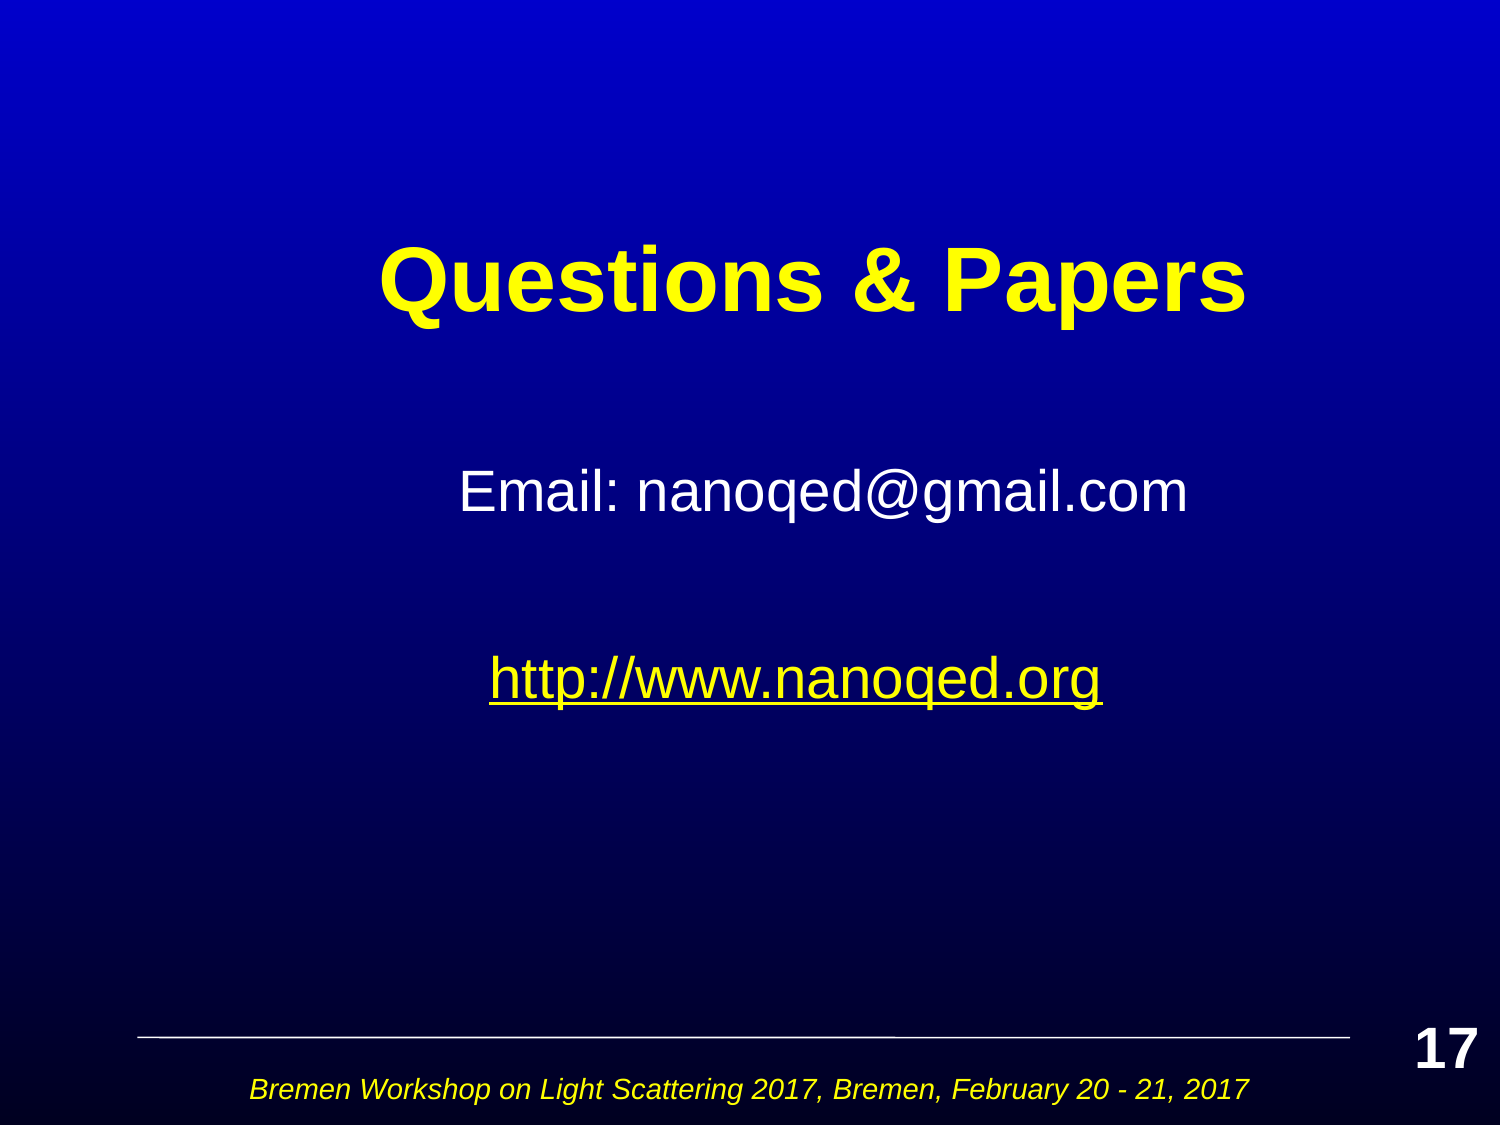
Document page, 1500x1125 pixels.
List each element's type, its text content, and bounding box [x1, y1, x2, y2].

footer Bremen Workshop on Light Scattering 2017, Bremen, February 20 - 21, 2017 [112, 1062, 1388, 1125]
list Email: nanoqed@gmail.com http://www.nanoqed.org [62, 437, 1438, 613]
text_box 17 [1399, 1002, 1500, 1088]
title Questions & Papers [99, 224, 1375, 326]
